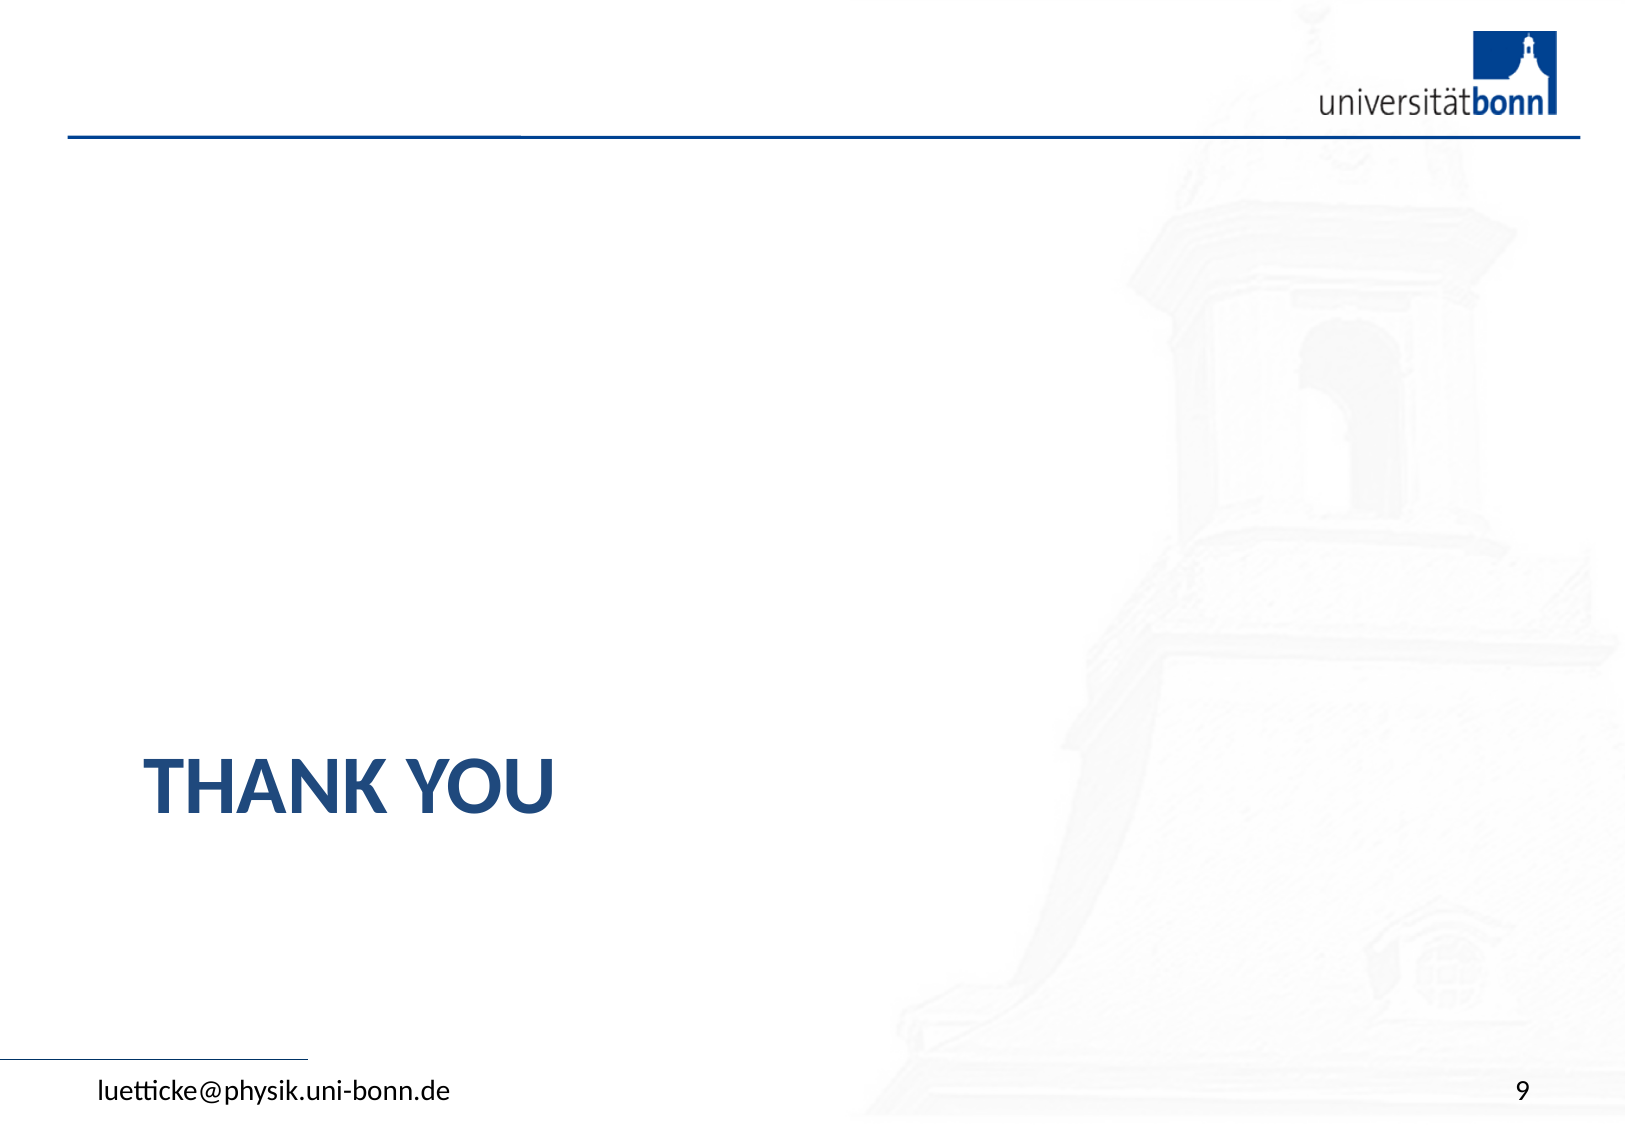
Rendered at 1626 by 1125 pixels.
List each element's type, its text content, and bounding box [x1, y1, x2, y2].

slide_number luetticke@physik.uni-bonn.de [82, 1058, 542, 1119]
picture [1320, 31, 1557, 115]
slide_number 9 [1356, 1058, 1545, 1119]
title Thank You [128, 722, 1510, 947]
